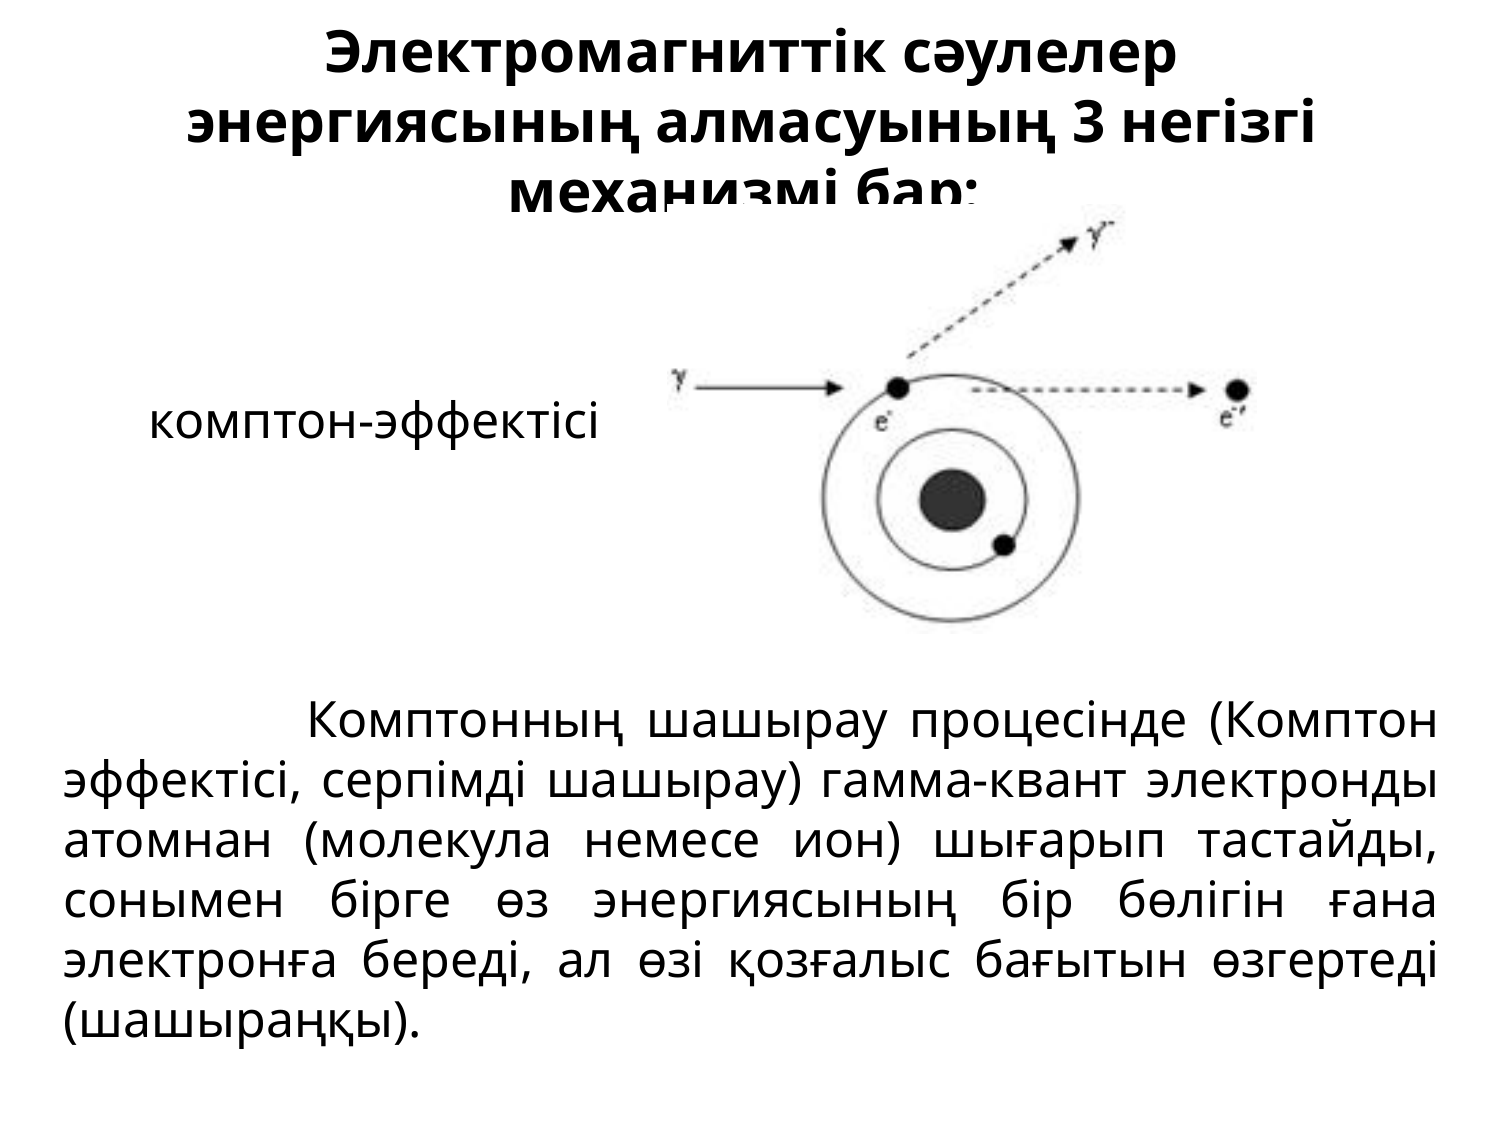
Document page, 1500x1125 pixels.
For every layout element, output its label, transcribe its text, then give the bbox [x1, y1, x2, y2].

text_box Комптонның шашырау процесінде (Комптон эффектісі, серпімді шашырау) гамма-квант электронды атомнан (молекула немесе ион) шығарып тастайды, сонымен бірге өз энергиясының бір бөлігін ғана электронға береді, ал өзі қозғалыс бағытын өзгертеді (шашыраңқы). [48, 680, 1455, 1116]
text_box комптон-эффектісі [134, 381, 628, 456]
title Электромагниттік сәулелер энергиясының алмасуының 3 негізгі механизмі бар: [76, 19, 1427, 220]
picture [666, 204, 1257, 634]
